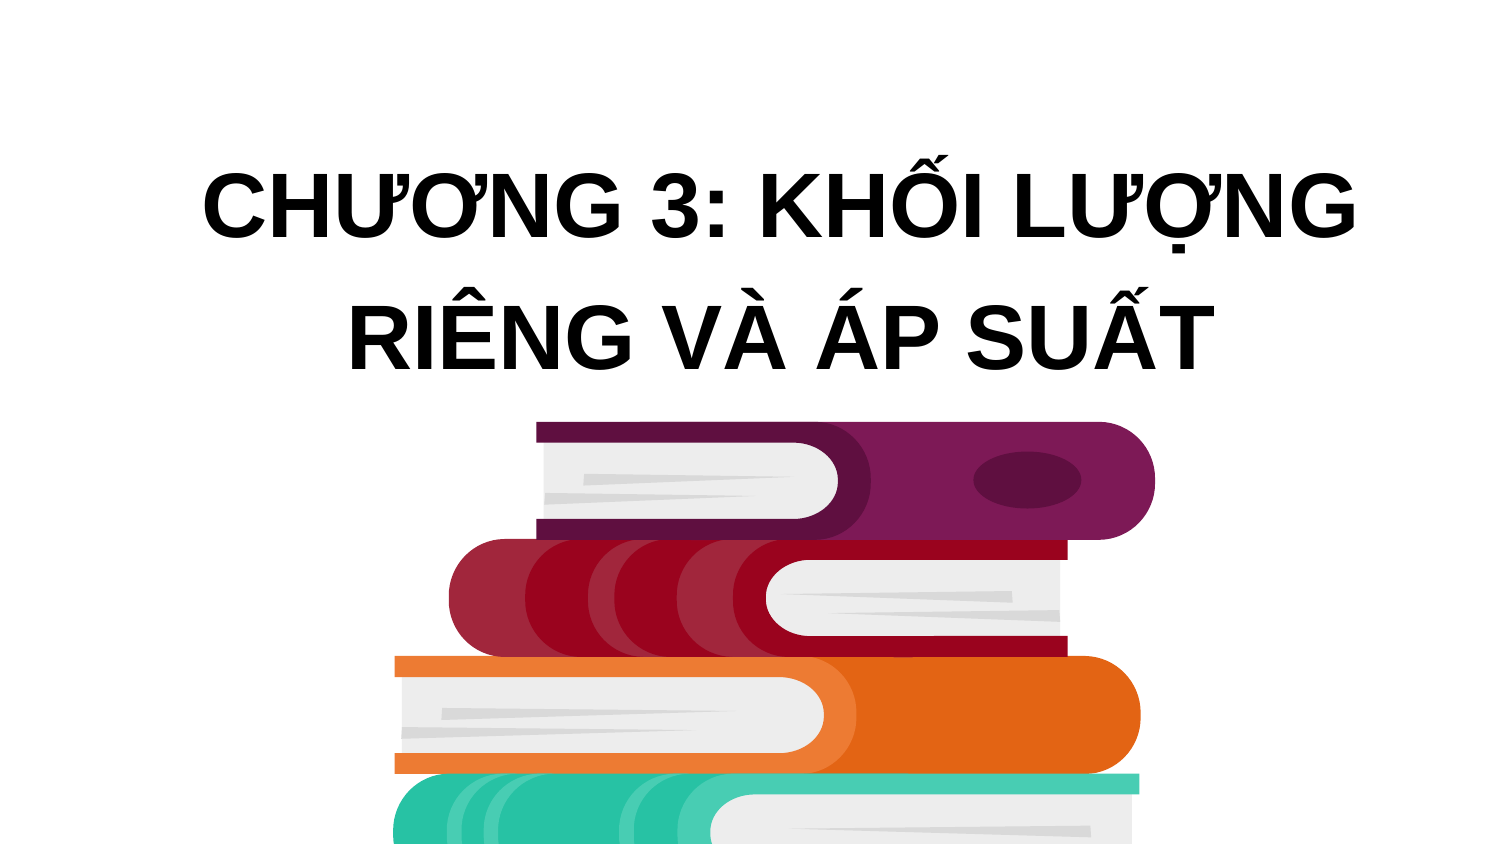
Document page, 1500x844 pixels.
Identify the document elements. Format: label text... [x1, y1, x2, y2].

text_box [344, 421, 1156, 844]
title CHƯƠNG 3: KHỐI LƯỢNG RIÊNG VÀ ÁP SUẤT [130, 123, 1432, 403]
